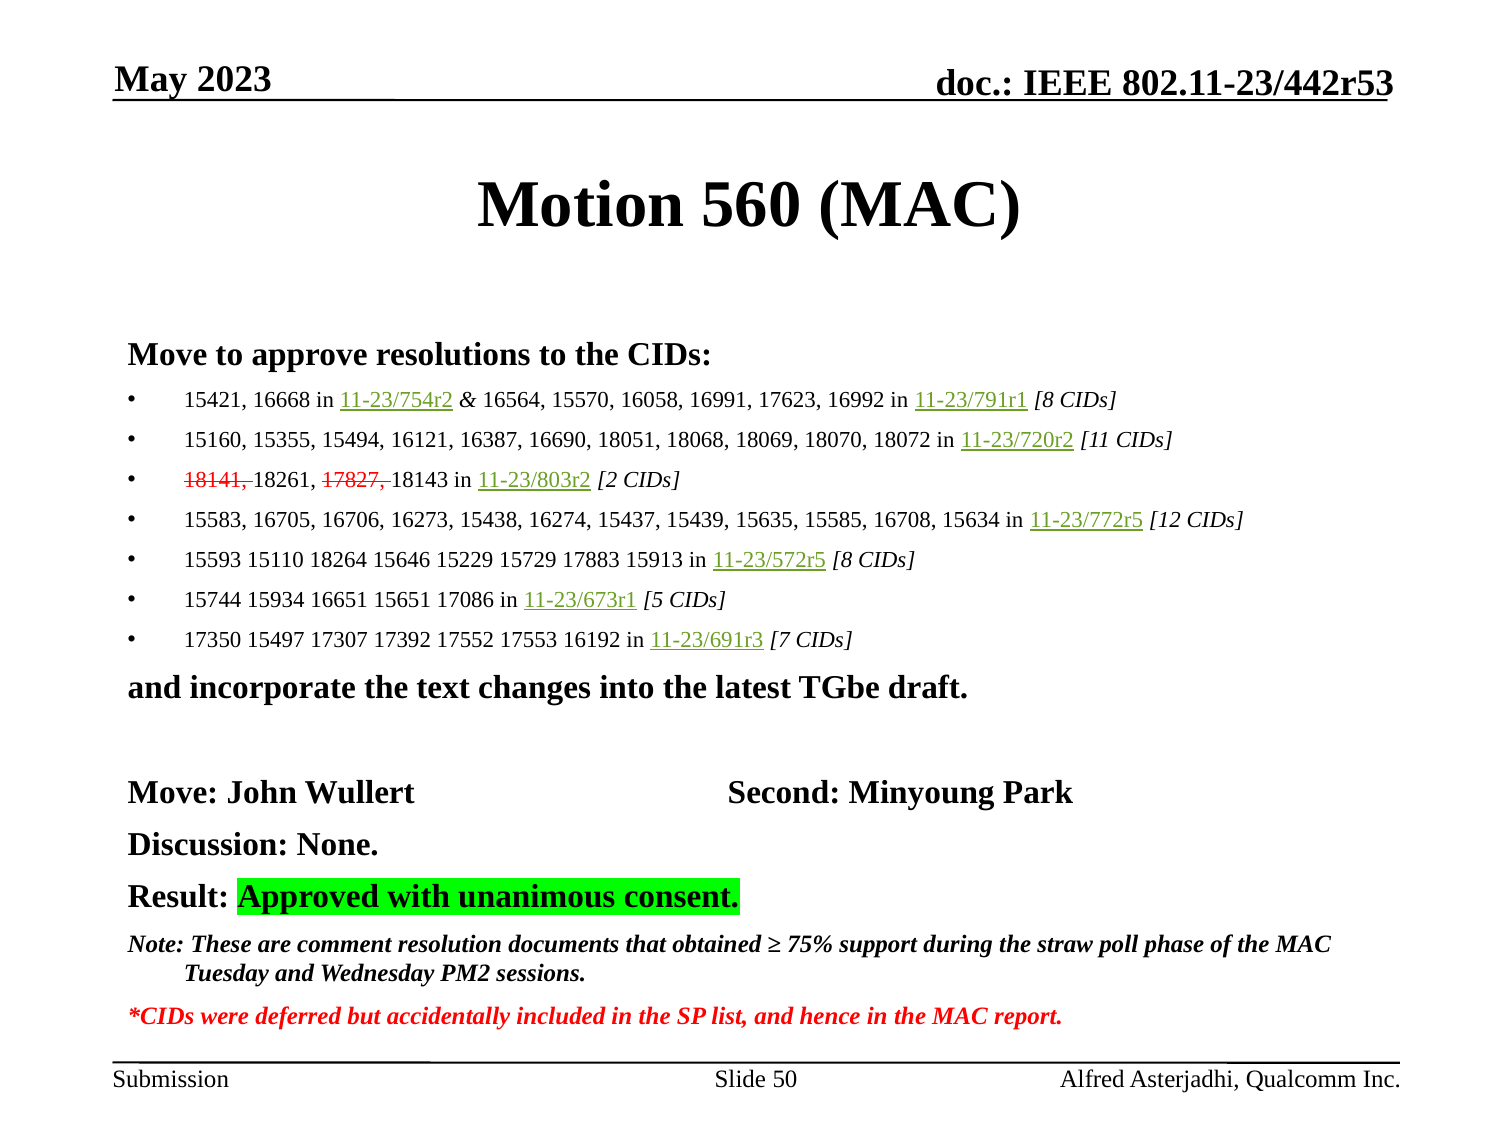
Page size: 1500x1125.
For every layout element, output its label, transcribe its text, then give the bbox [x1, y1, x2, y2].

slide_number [114, 54, 423, 100]
list Move to approve resolutions to the CIDs: 15421, 16668 in 11-23/754r2 & 16564, 15570, 16058, 16991, 17623, 16992 in 11-23/791r1 [8 CIDs] 15160, 15355, 15494, 16121, 16387, 16690, 18051, 18068, 18069, 18070, 18072 in 11-23/720r2 [11 CIDs] 18141, 18261, 17827, 18143 in 11-23/803r2 [2 CIDs] 15583, 16705, 16706, 16273, 15438, 16274, 15437, 15439, 15635, 15585, 16708, 15634 in 11-23/772r5 [12 CIDs] 15593 15110 18264 15646 15229 15729 17883 15913 in 11-23/572r5 [8 CIDs] 15744 15934 16651 15651 17086 in 11-23/673r1 [5 CIDs] 17350 15497 17307 17392 17552 17553 16192 in 11-23/691r3 [7 CIDs] and incorporate the text changes into the latest TGbe draft. Move: John Wullert Second: Minyoung Park Discussion: None. Result: Approved with unanimous consent. Note: These are comment resolution documents that obtained ≥ 75% support during the straw poll phase of the MAC Tuesday and Wednesday PM2 sessions. *CIDs were deferred but accidentally included in the SP list, and hence in the MAC report. [112, 324, 1388, 1063]
title Motion 560 (MAC) [112, 112, 1388, 288]
slide_number Slide 50 [712, 1061, 800, 1123]
footer Alfred Asterjadhi, Qualcomm Inc. [878, 1061, 1402, 1093]
